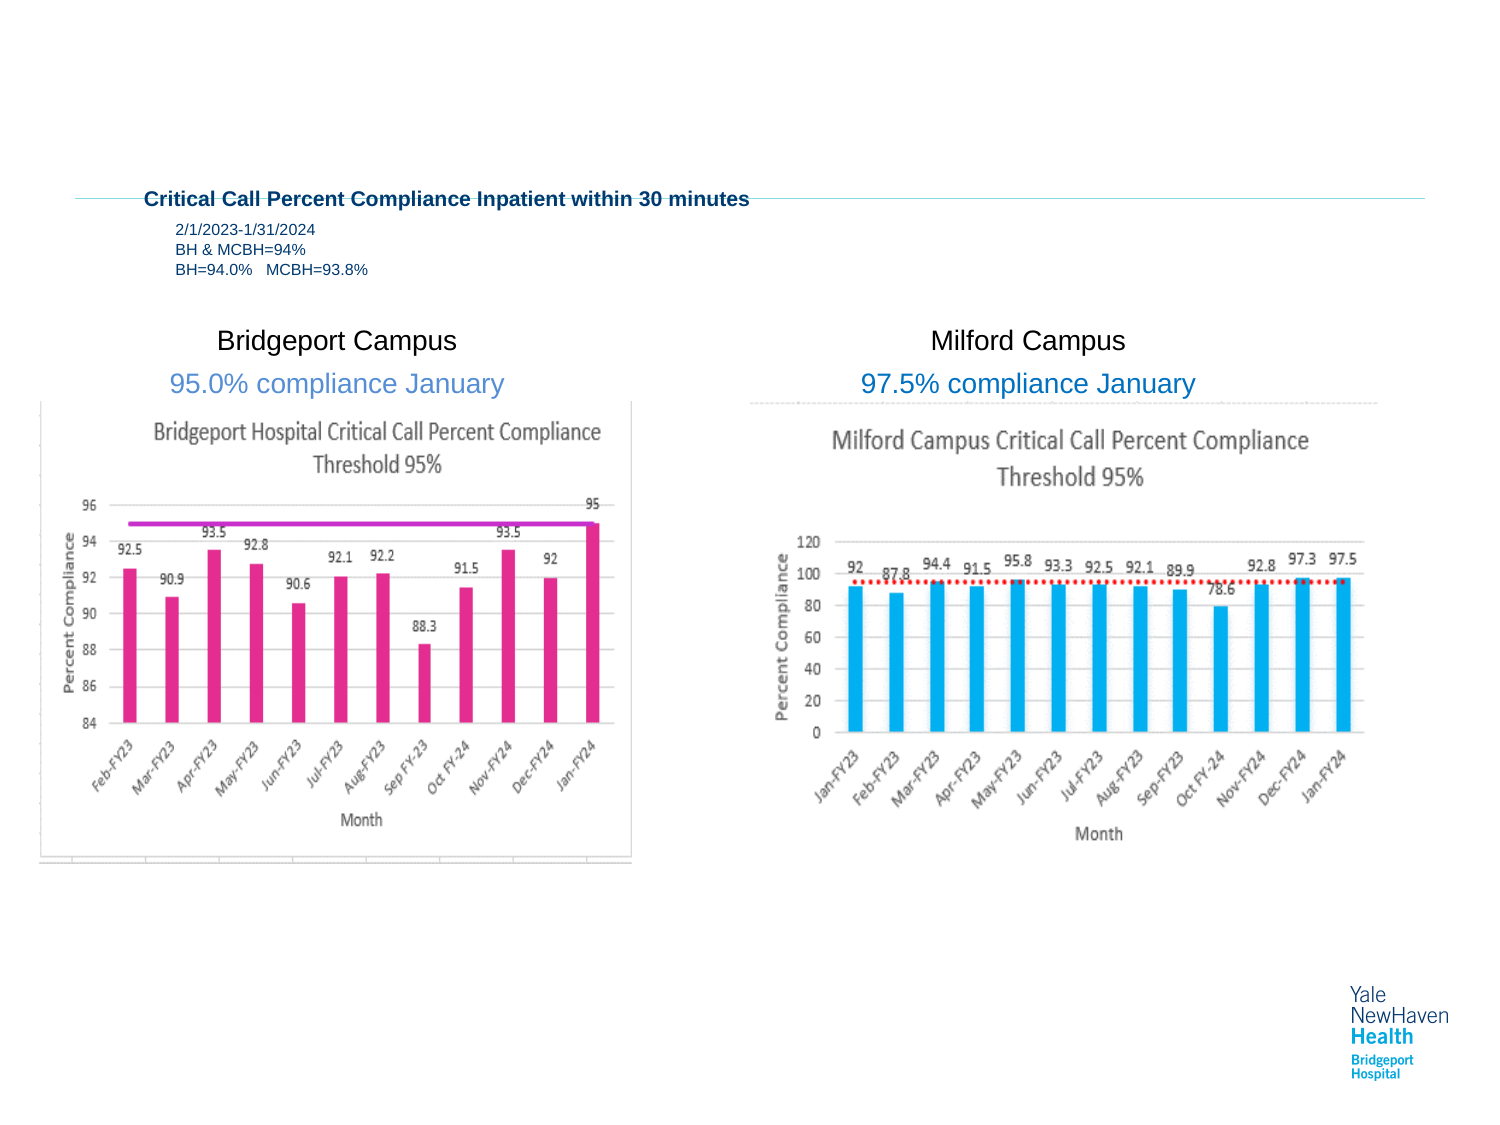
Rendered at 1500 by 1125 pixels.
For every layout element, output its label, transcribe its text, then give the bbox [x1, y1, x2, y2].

chart [38, 400, 633, 864]
picture [1350, 986, 1448, 1081]
text_box Bridgeport Campus 95.0% compliance January [74, 314, 600, 399]
chart [749, 400, 1379, 864]
title Critical Call Percent Compliance Inpatient within 30 minutes 2/1/2023-1/31/2024 BH & MCBH=94% BH=94.0% MCBH=93.8% [75, 174, 1425, 315]
text_box Milford Campus 97.5% compliance January [726, 314, 1331, 441]
